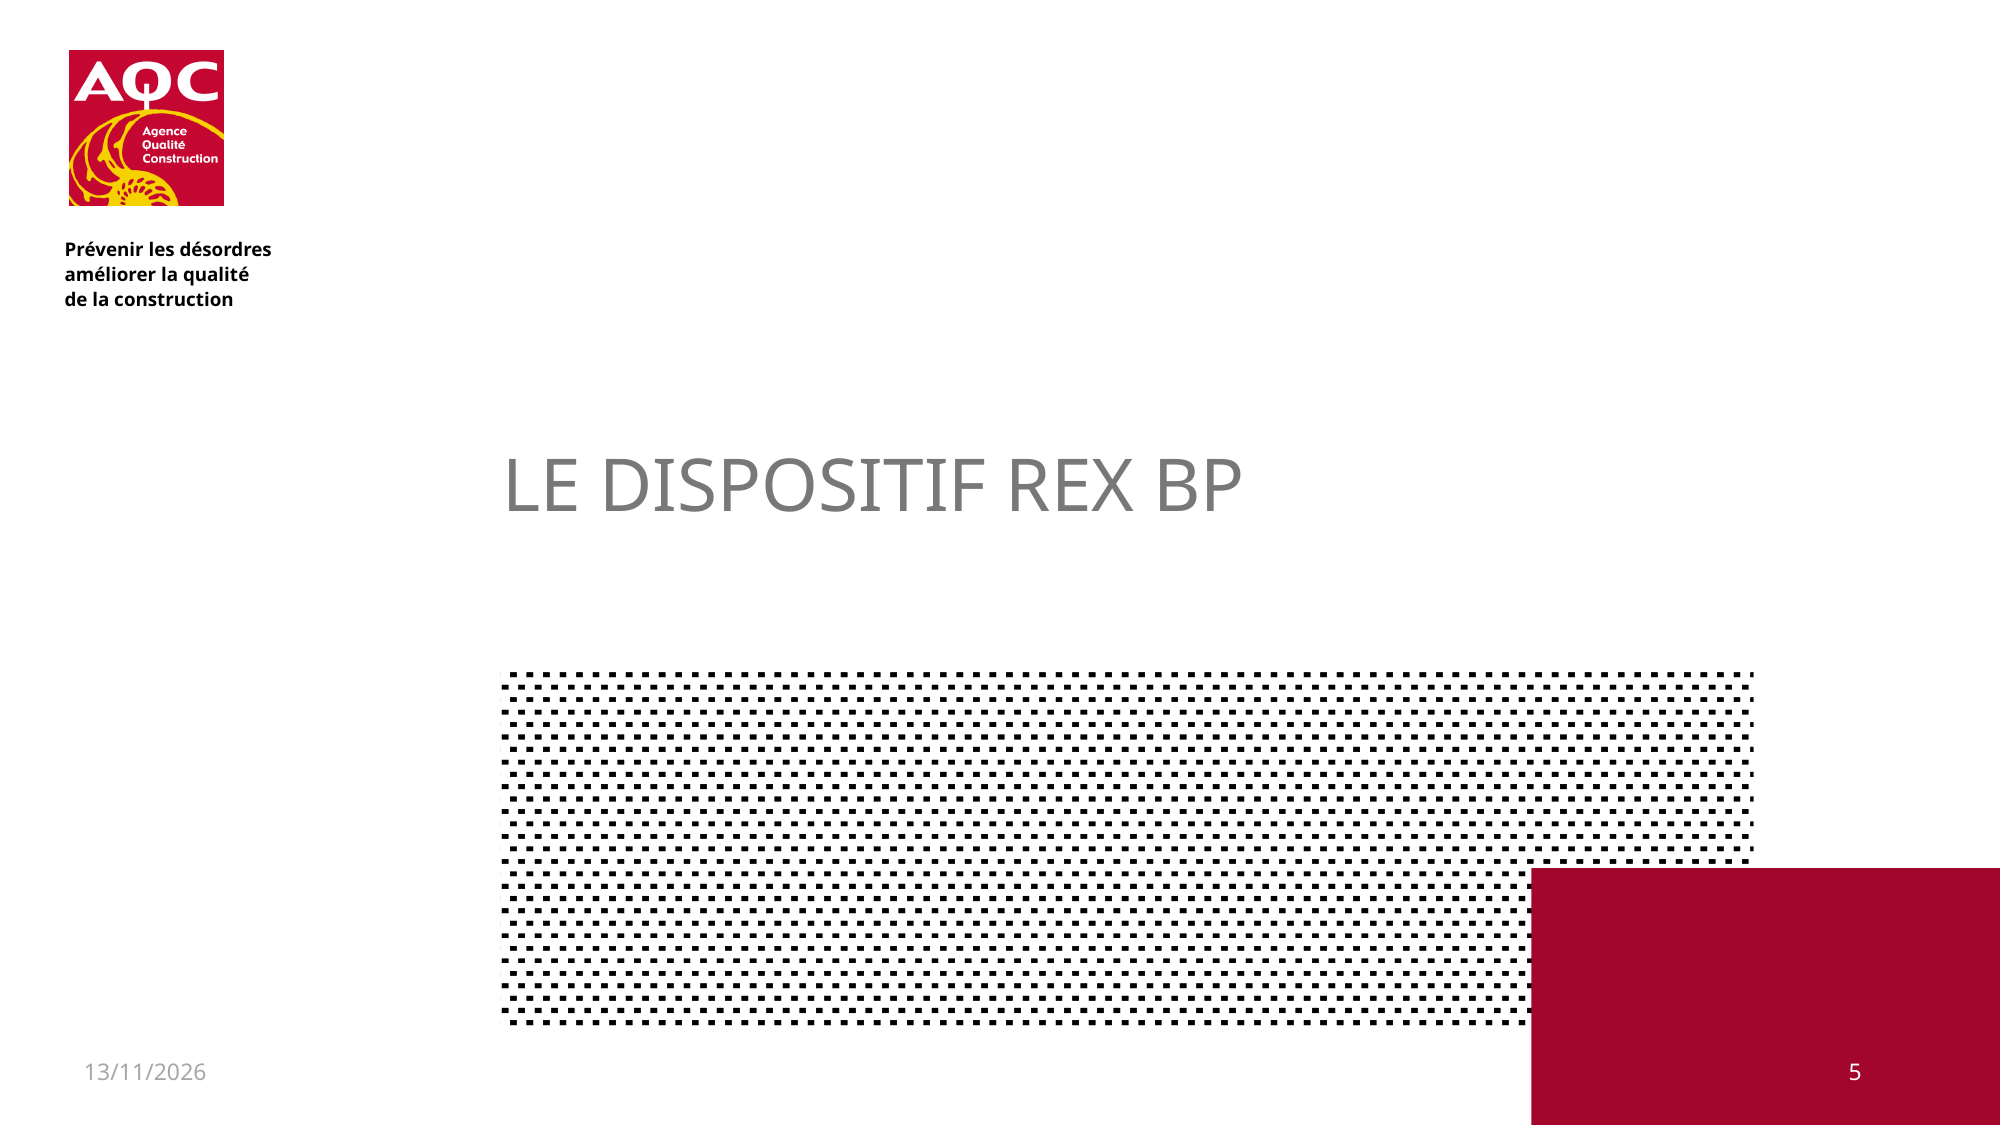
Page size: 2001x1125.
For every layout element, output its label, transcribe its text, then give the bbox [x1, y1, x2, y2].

slide_number 5 [1807, 1042, 1904, 1103]
picture [497, 665, 1766, 1032]
picture [69, 50, 224, 206]
title Le Dispositif REX BP [487, 377, 1876, 598]
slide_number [69, 1042, 295, 1103]
